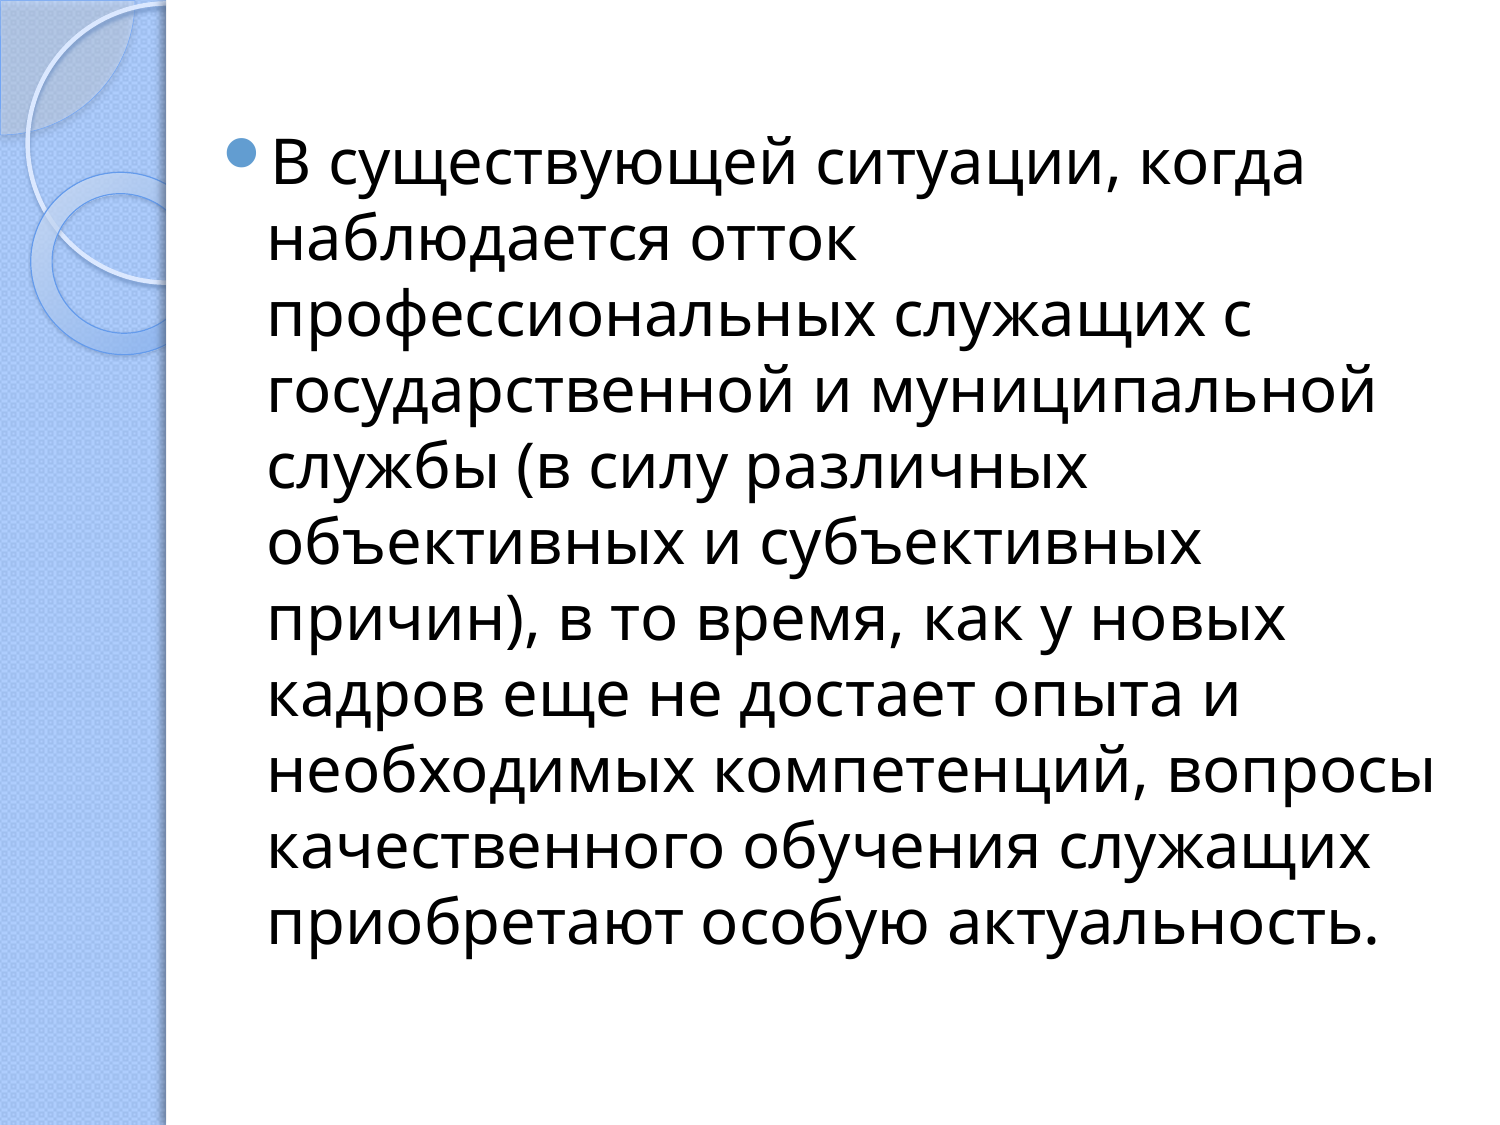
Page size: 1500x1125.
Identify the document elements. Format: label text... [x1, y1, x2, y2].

list В существующей ситуации, когда наблюдается отток профессиональных служащих с государственной и муниципальной службы (в силу различных объективных и субъективных причин), в то время, как у новых кадров еще не достает опыта и необходимых компетенций, вопросы качественного обучения служащих приобретают особую актуальность. [194, 113, 1466, 1025]
